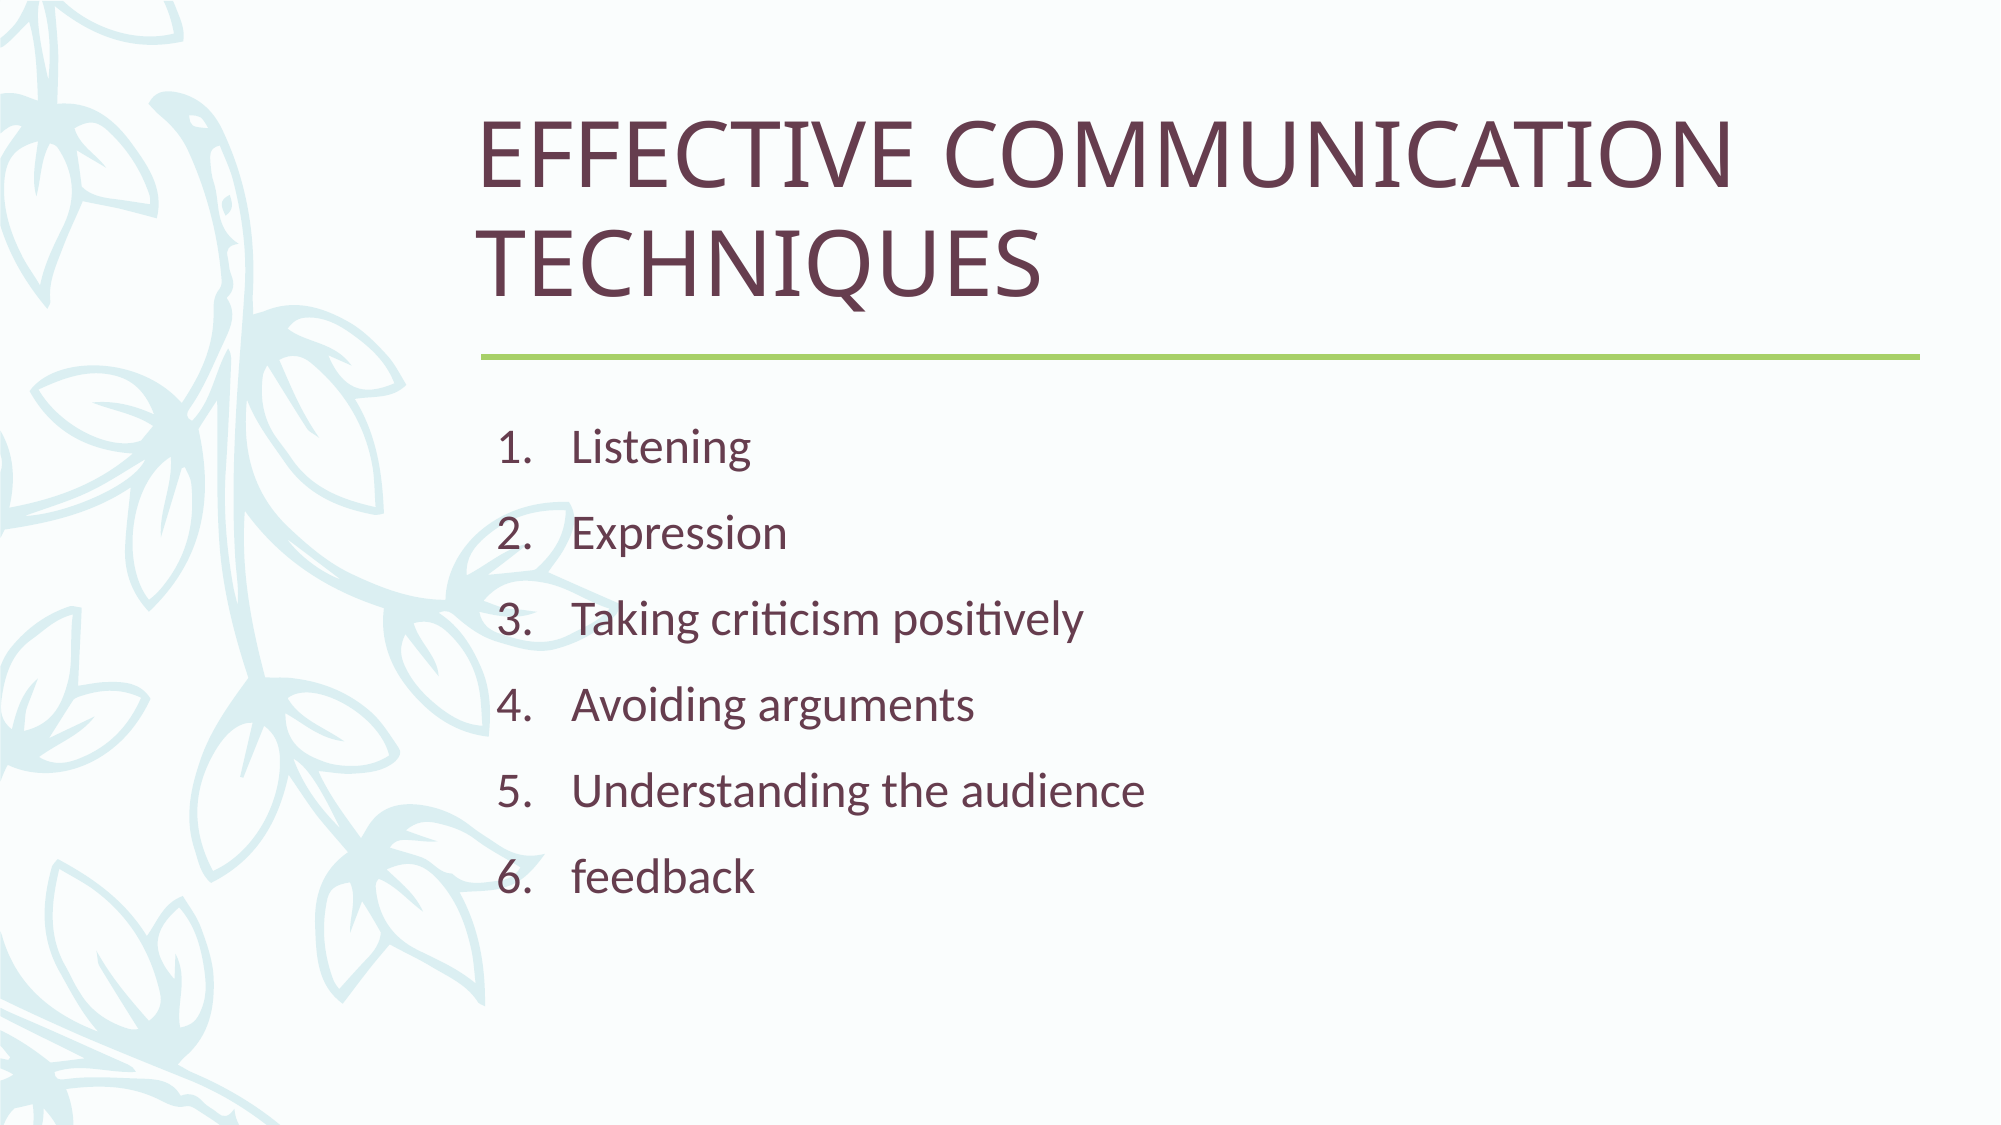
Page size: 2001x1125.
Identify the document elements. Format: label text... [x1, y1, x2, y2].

title EFFECTIVE COMMUNICATION TECHNIQUES [460, 93, 1920, 350]
list Listening Expression Taking criticism positively Avoiding arguments Understanding the audience feedback [481, 399, 1920, 999]
